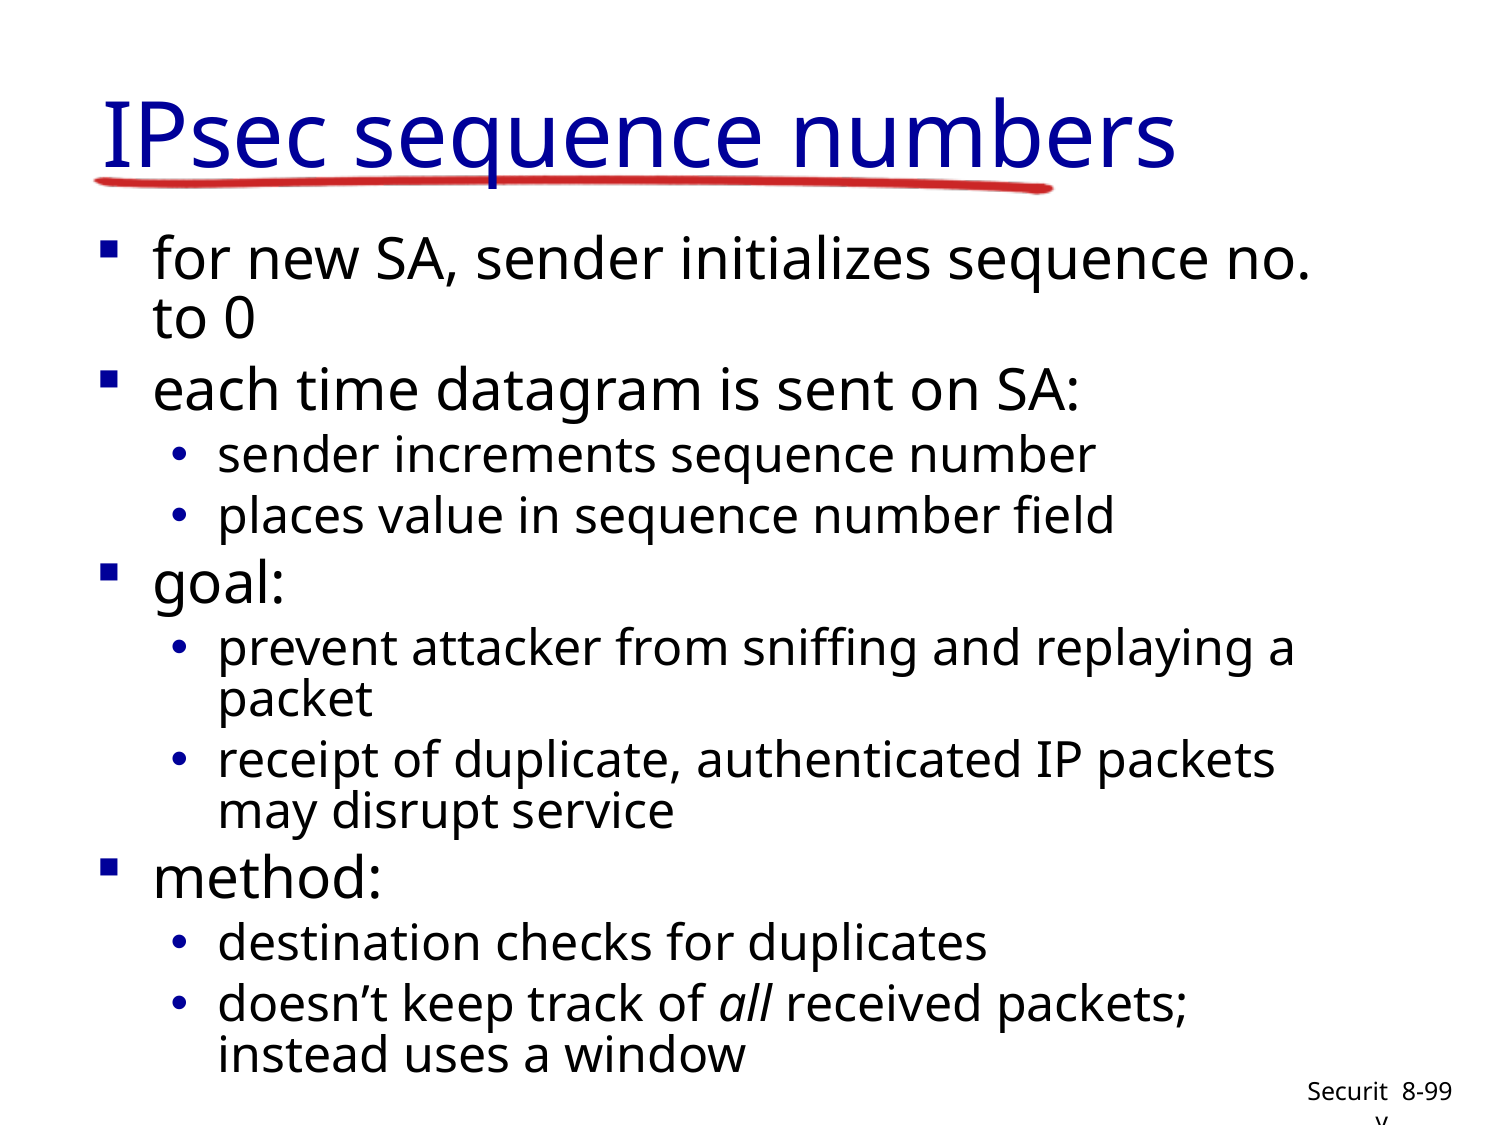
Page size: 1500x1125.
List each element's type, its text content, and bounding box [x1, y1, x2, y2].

footer Security [1284, 1067, 1403, 1110]
list for new SA, sender initializes sequence no. to 0 each time datagram is sent on SA: sender increments sequence number places value in sequence number field goal: prevent attacker from sniffing and replaying a packet receipt of duplicate, authenticated IP packets may disrupt service method: destination checks for duplicates doesn’t keep track of all received packets; instead uses a window [80, 224, 1356, 987]
text_box 8-99 [1387, 1068, 1500, 1113]
picture [89, 171, 1065, 201]
title IPsec sequence numbers [87, 37, 1363, 225]
